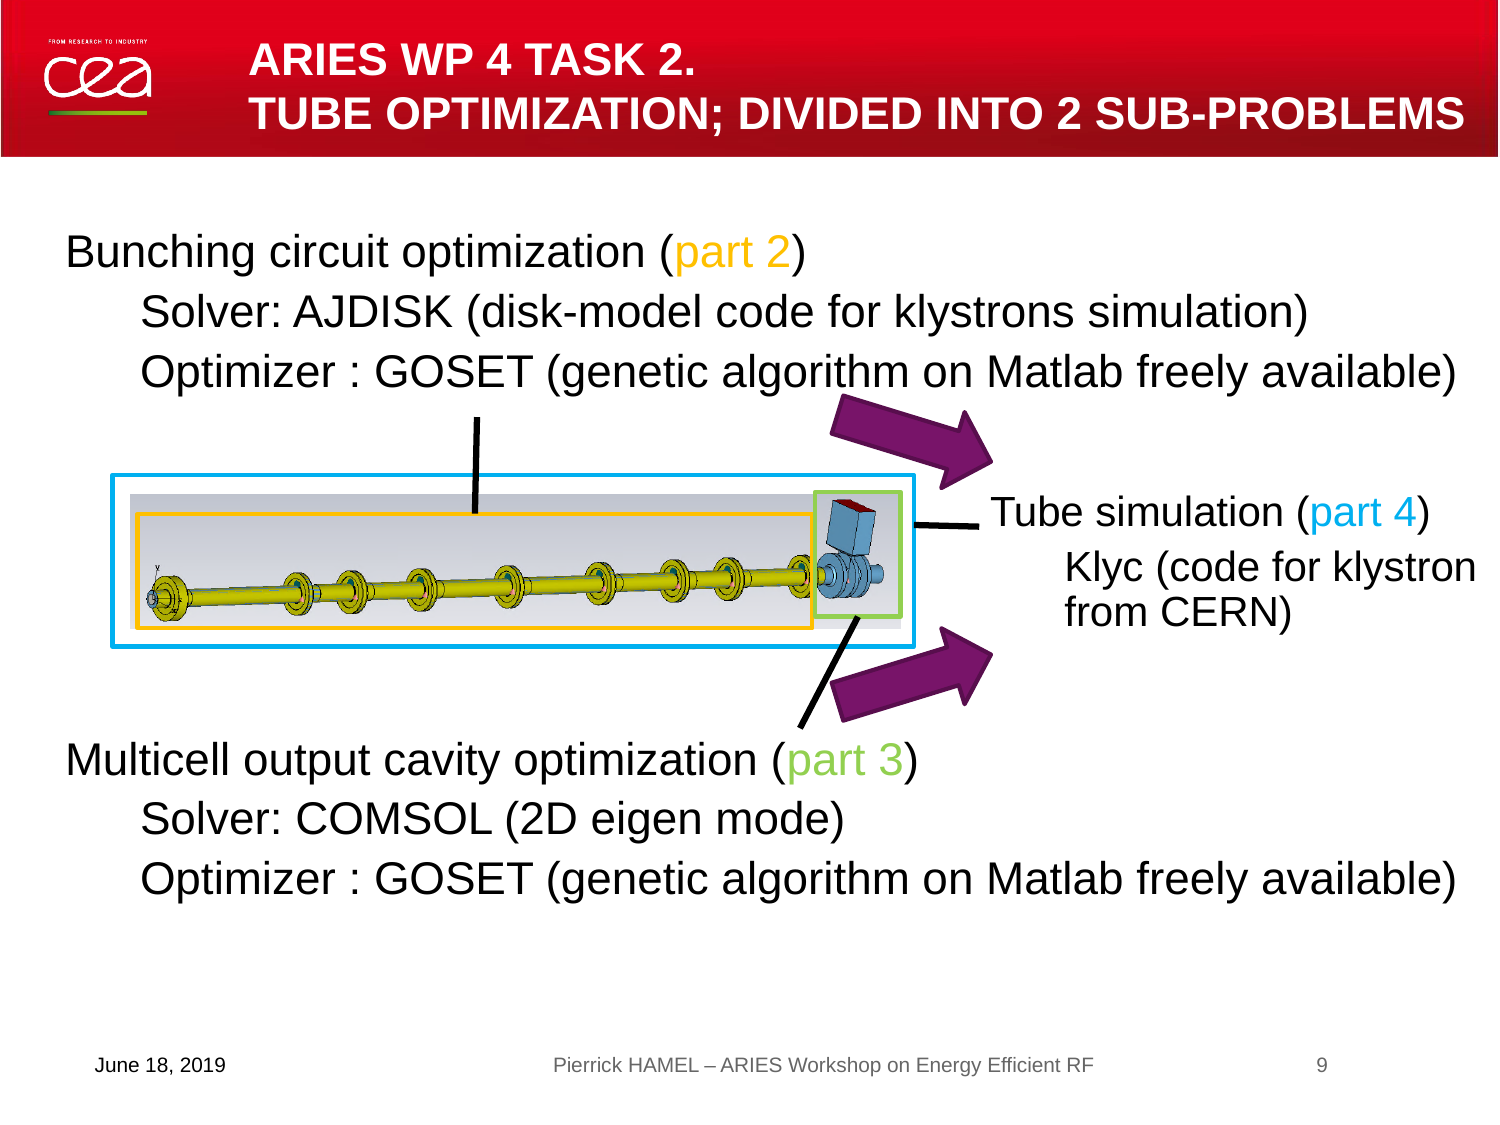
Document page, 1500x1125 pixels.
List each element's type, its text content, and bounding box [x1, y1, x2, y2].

footer Pierrick HAMEL – ARIES Workshop on Energy Efficient RF [336, 1034, 1311, 1095]
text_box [799, 616, 859, 729]
text_box Tube simulation (part 4) Klyc (code for klystron from CERN) [974, 482, 1500, 647]
text_box Bunching circuit optimization (part 2) Solver: AJDISK (disk-model code for klystrons simulation) Optimizer : GOSET (genetic algorithm on Matlab freely available) [49, 220, 1488, 454]
picture [0, 0, 1500, 157]
title ARIES WP 4 Task 2. Tube optimization; divided into 2 sub-problems [248, 7, 1488, 161]
picture [130, 494, 901, 629]
slide_number 9 [1316, 1034, 1500, 1094]
text_box [890, 454, 993, 490]
text_box Multicell output cavity optimization (part 3) Solver: COMSOL (2D eigen mode) Optimizer : GOSET (genetic algorithm on Matlab freely available) [49, 728, 1500, 962]
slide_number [94, 1034, 333, 1095]
text_box [862, 626, 993, 718]
text_box [482, 473, 916, 649]
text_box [474, 416, 478, 514]
text_box [110, 473, 794, 649]
